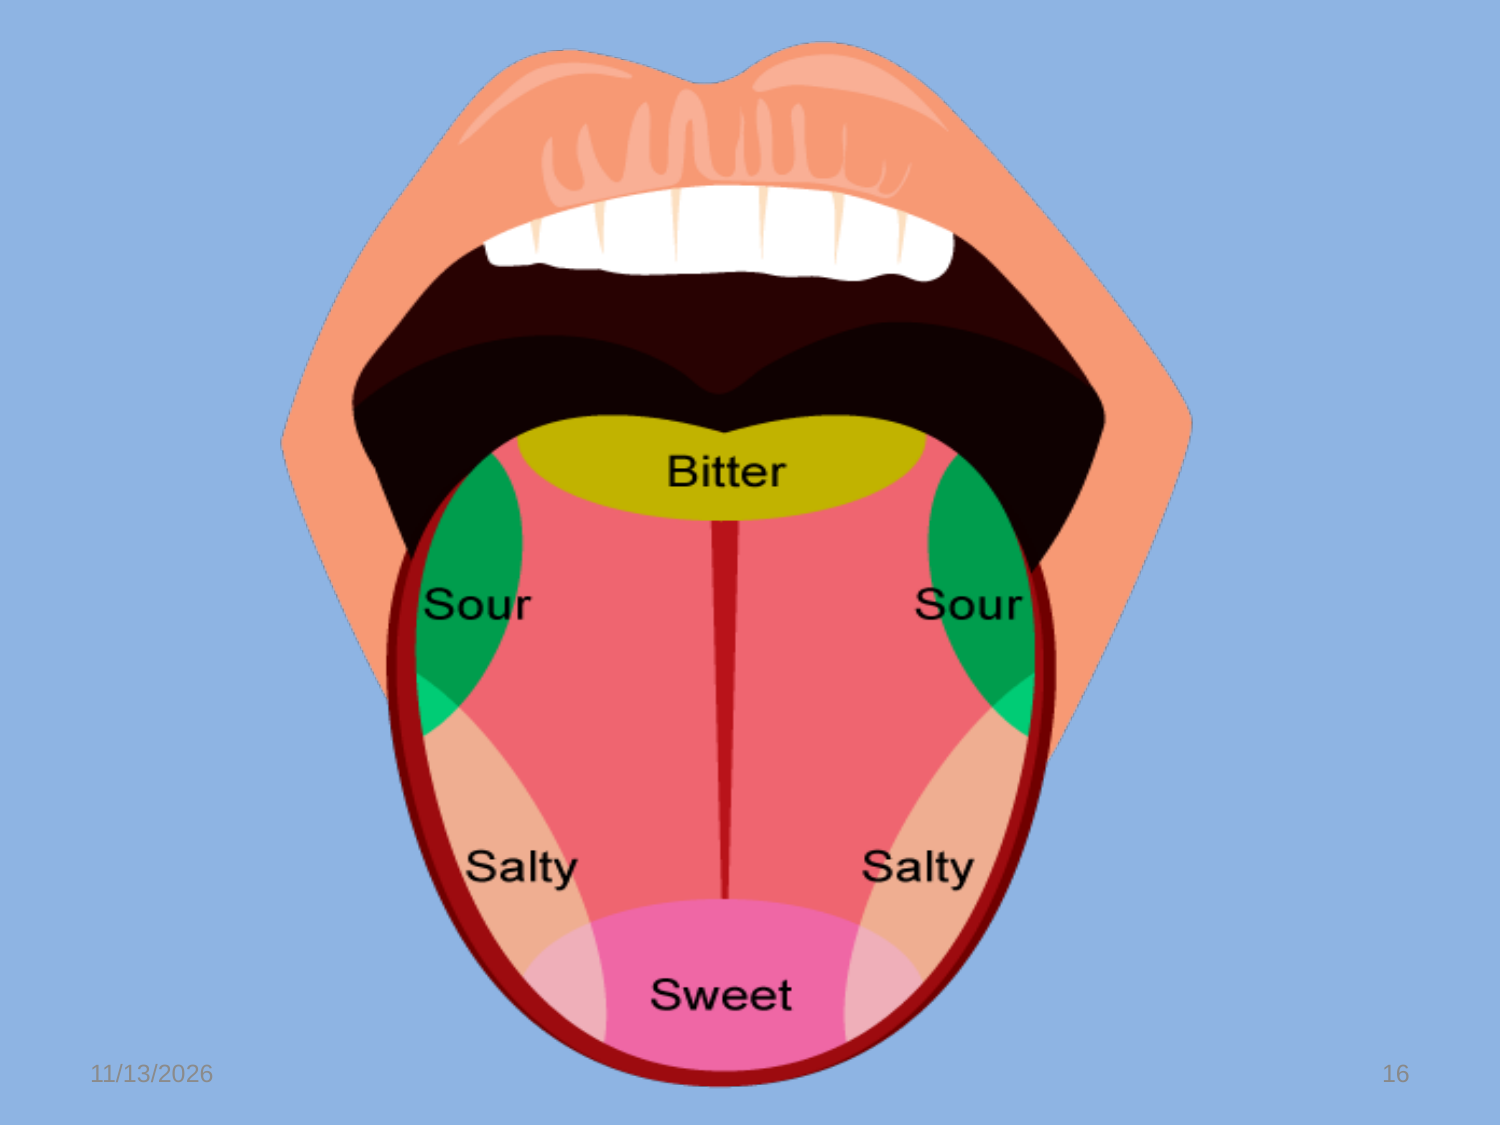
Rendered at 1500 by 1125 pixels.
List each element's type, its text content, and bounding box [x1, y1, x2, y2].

slide_number 16 [1229, 1042, 1425, 1103]
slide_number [75, 1042, 244, 1103]
picture [249, 22, 1226, 1103]
